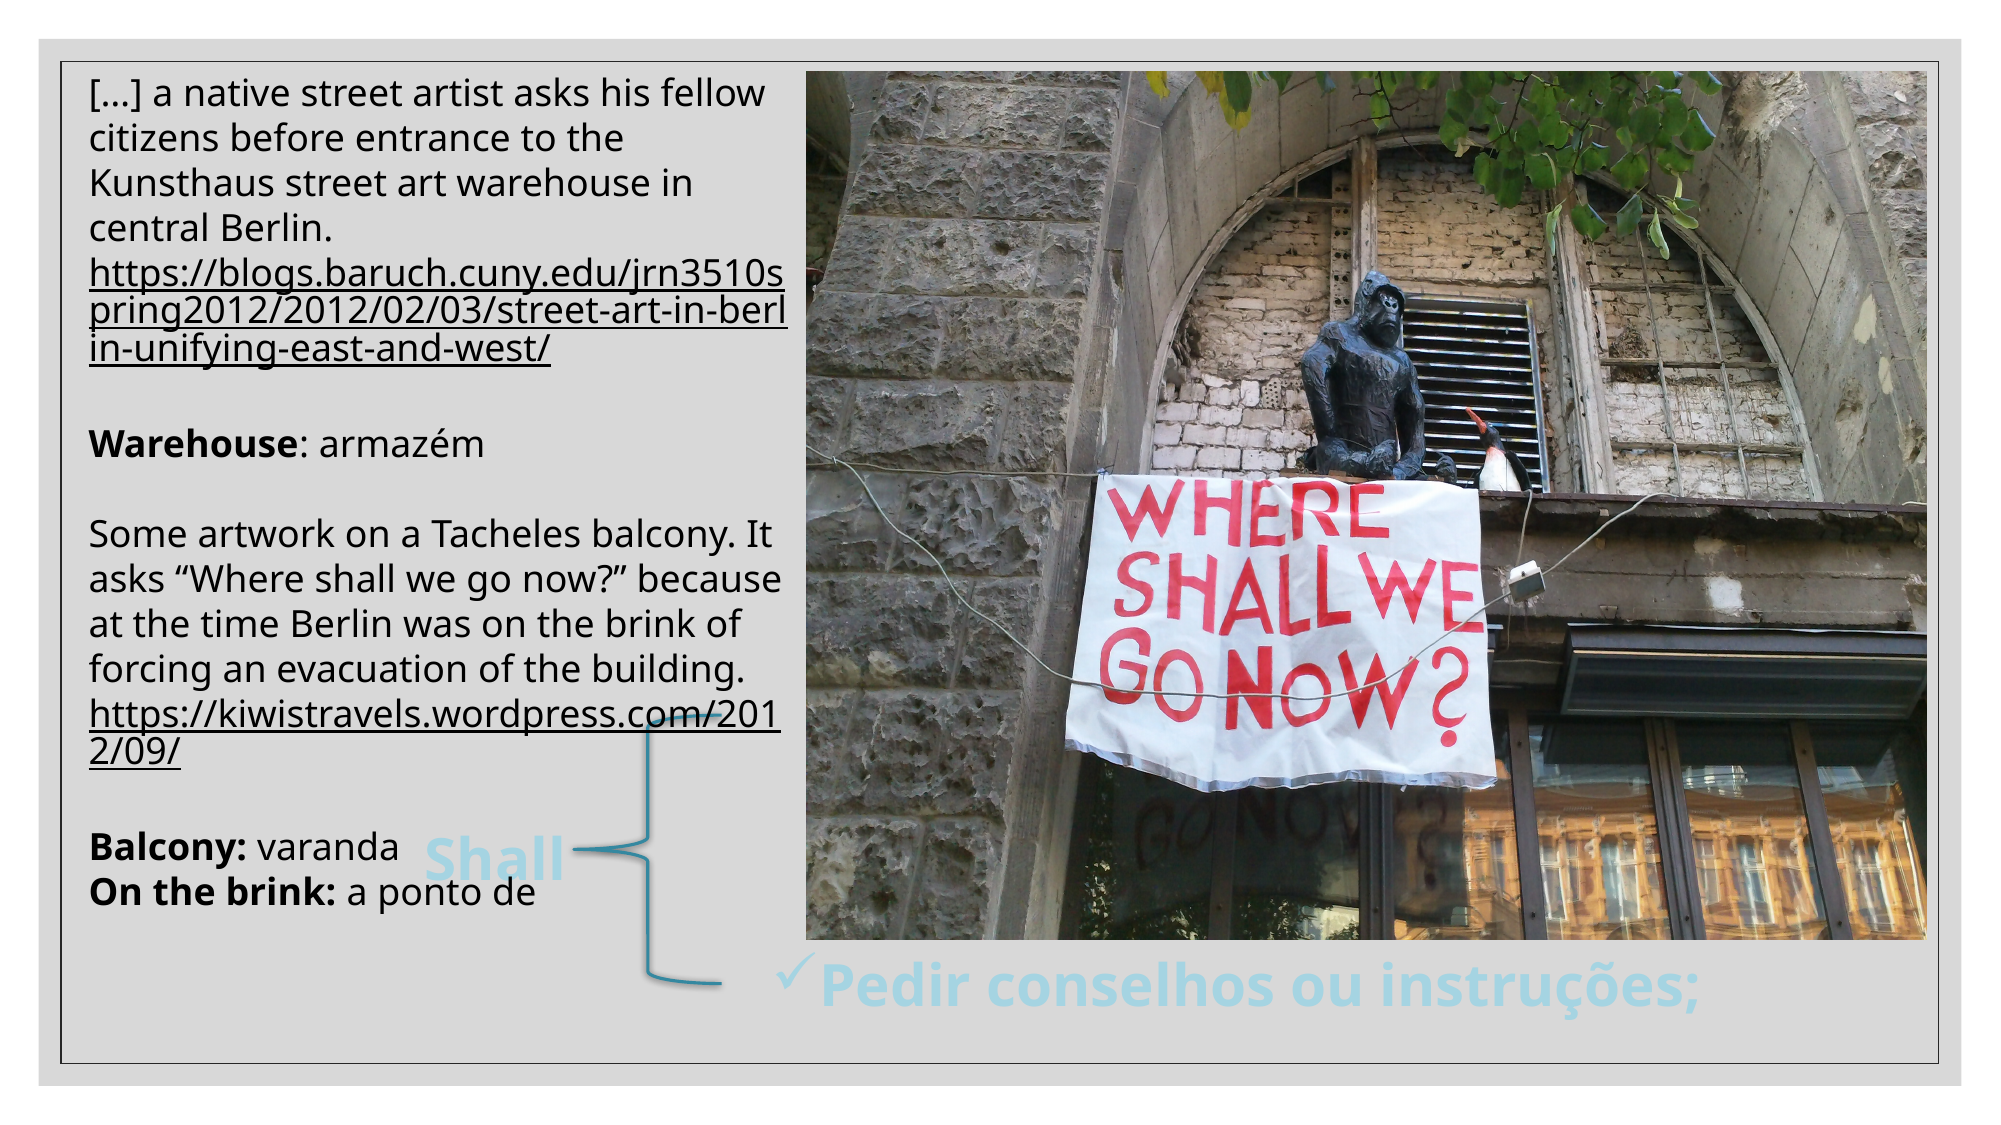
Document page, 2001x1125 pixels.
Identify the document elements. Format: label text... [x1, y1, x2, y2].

text_box Shall [409, 815, 598, 939]
text_box […] a native street artist asks his fellow citizens before entrance to the Kunsthaus street art warehouse in central Berlin. https://blogs.baruch.cuny.edu/jrn3510spring2012/2012/02/03/street-art-in-berlin-unifying-east-and-west/ Warehouse: armazém Some artwork on a Tacheles balcony. It asks “Where shall we go now?” because at the time Berlin was on the brink of forcing an evacuation of the building. https://kiwistravels.wordpress.com/2012/09/ Balcony: varanda On the brink: a ponto de [73, 61, 807, 809]
picture [806, 71, 1927, 940]
text_box Pedir conselhos ou instruções; [756, 940, 1757, 1026]
text_box [572, 809, 722, 986]
